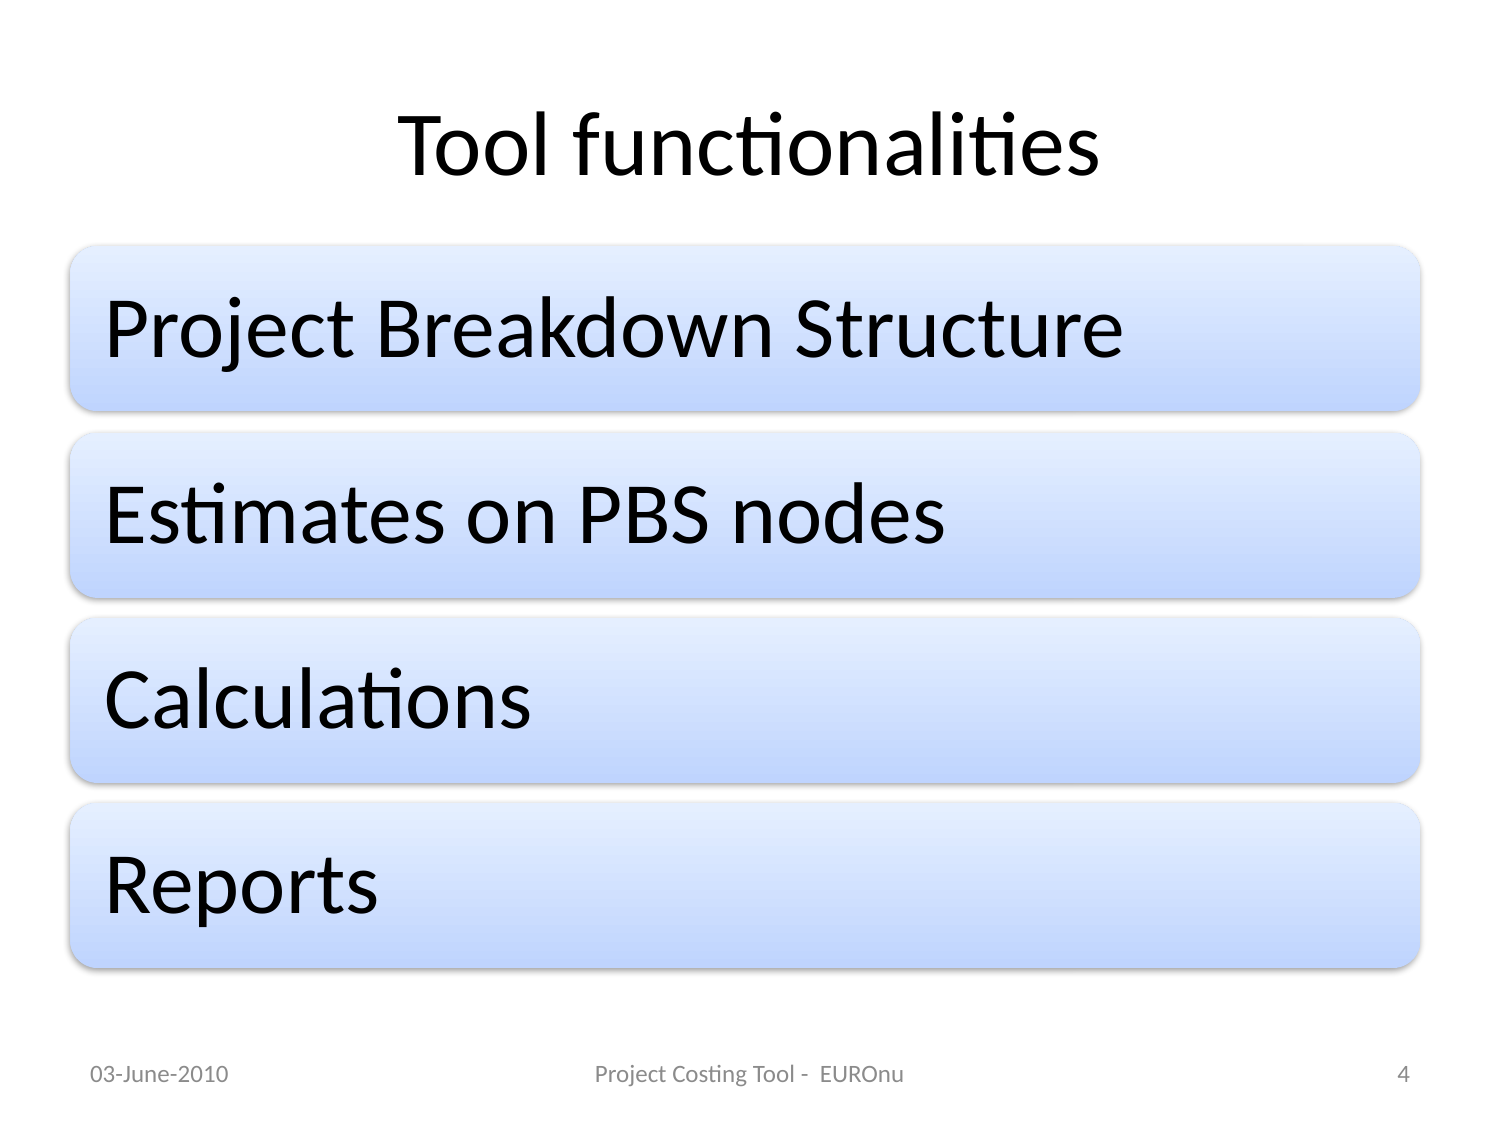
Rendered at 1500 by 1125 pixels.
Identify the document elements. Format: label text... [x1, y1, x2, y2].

footer Project Costing Tool - EUROnu [512, 1042, 988, 1103]
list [70, 245, 1421, 971]
title Tool functionalities [75, 45, 1425, 233]
slide_number 4 [1074, 1042, 1425, 1103]
slide_number 03-June-2010 [75, 1042, 425, 1103]
